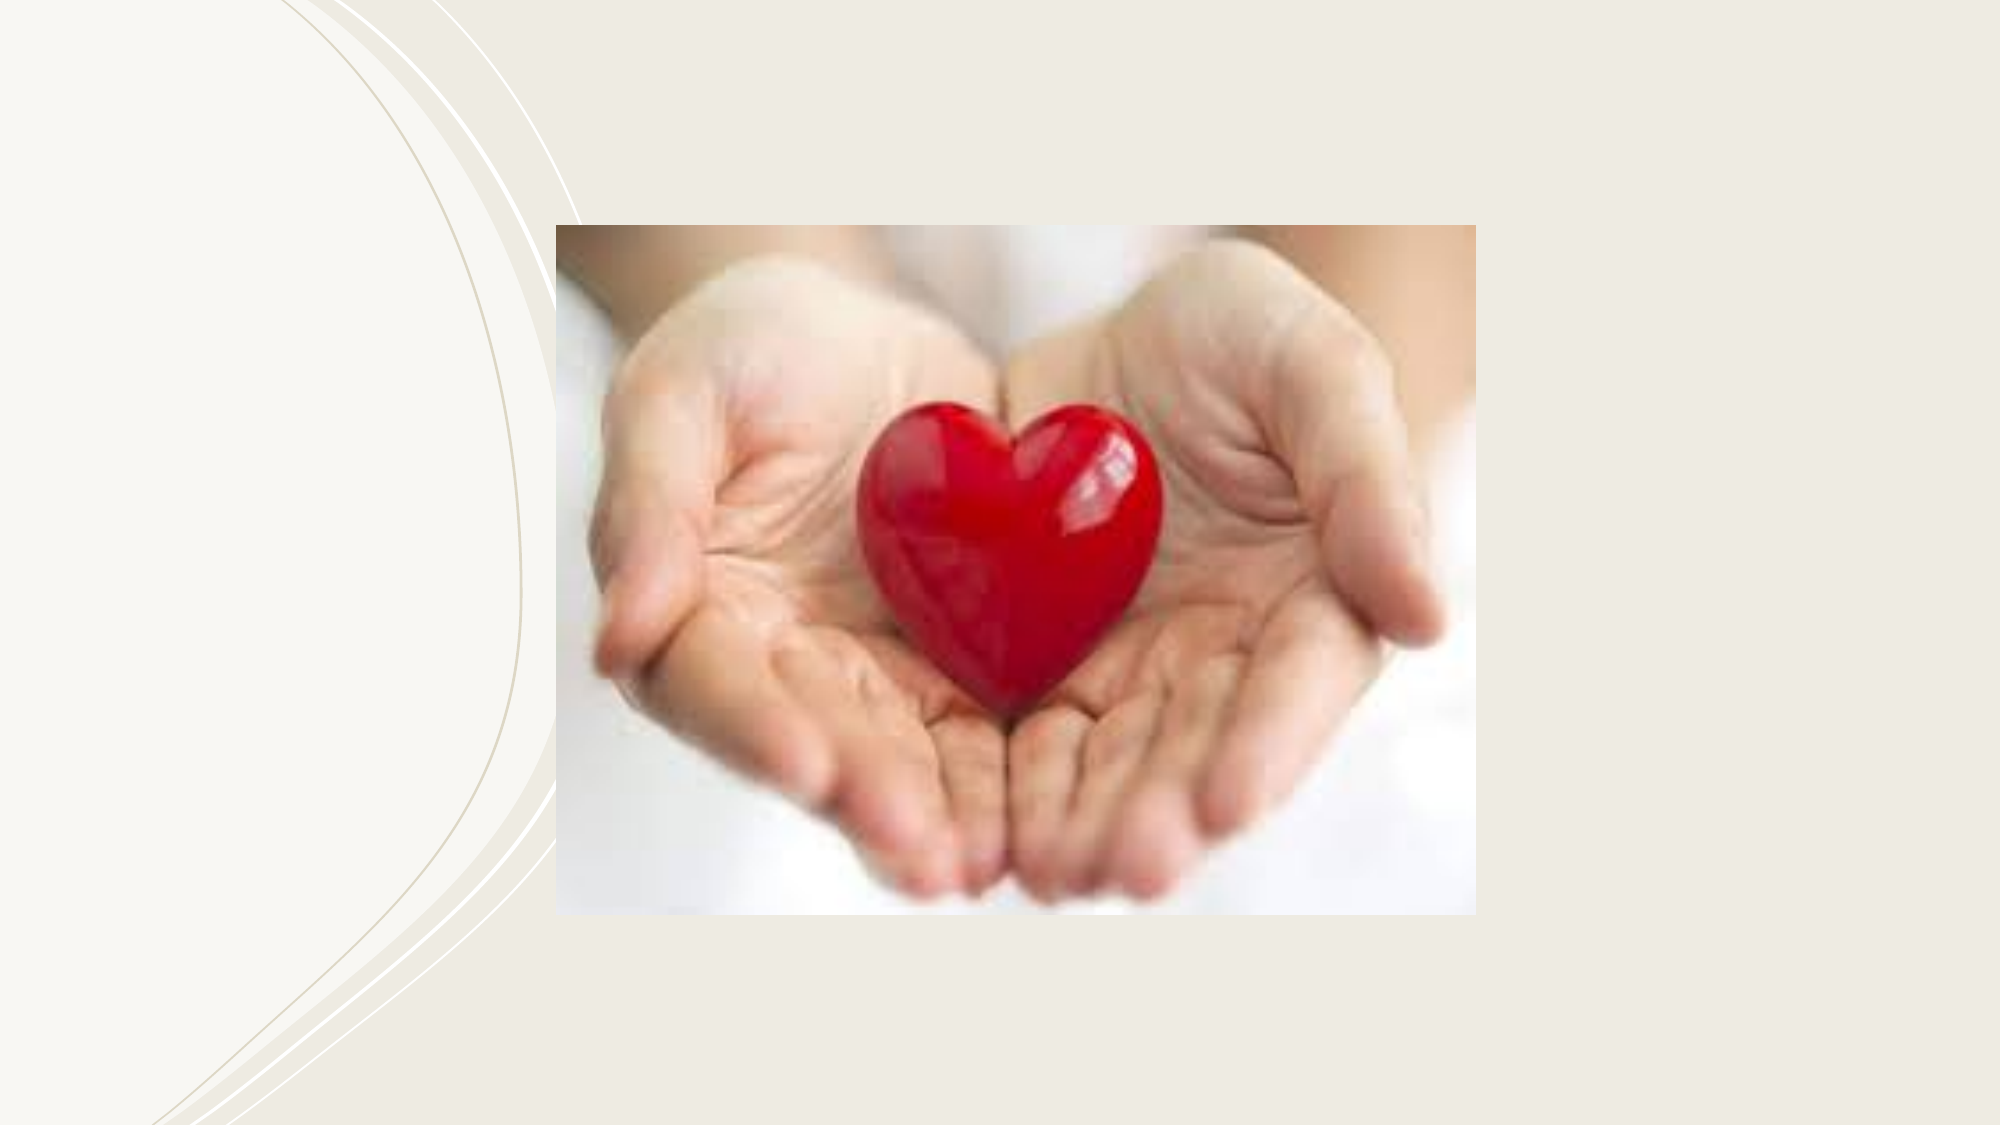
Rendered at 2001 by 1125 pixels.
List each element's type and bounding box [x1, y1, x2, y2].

picture [555, 225, 1476, 915]
